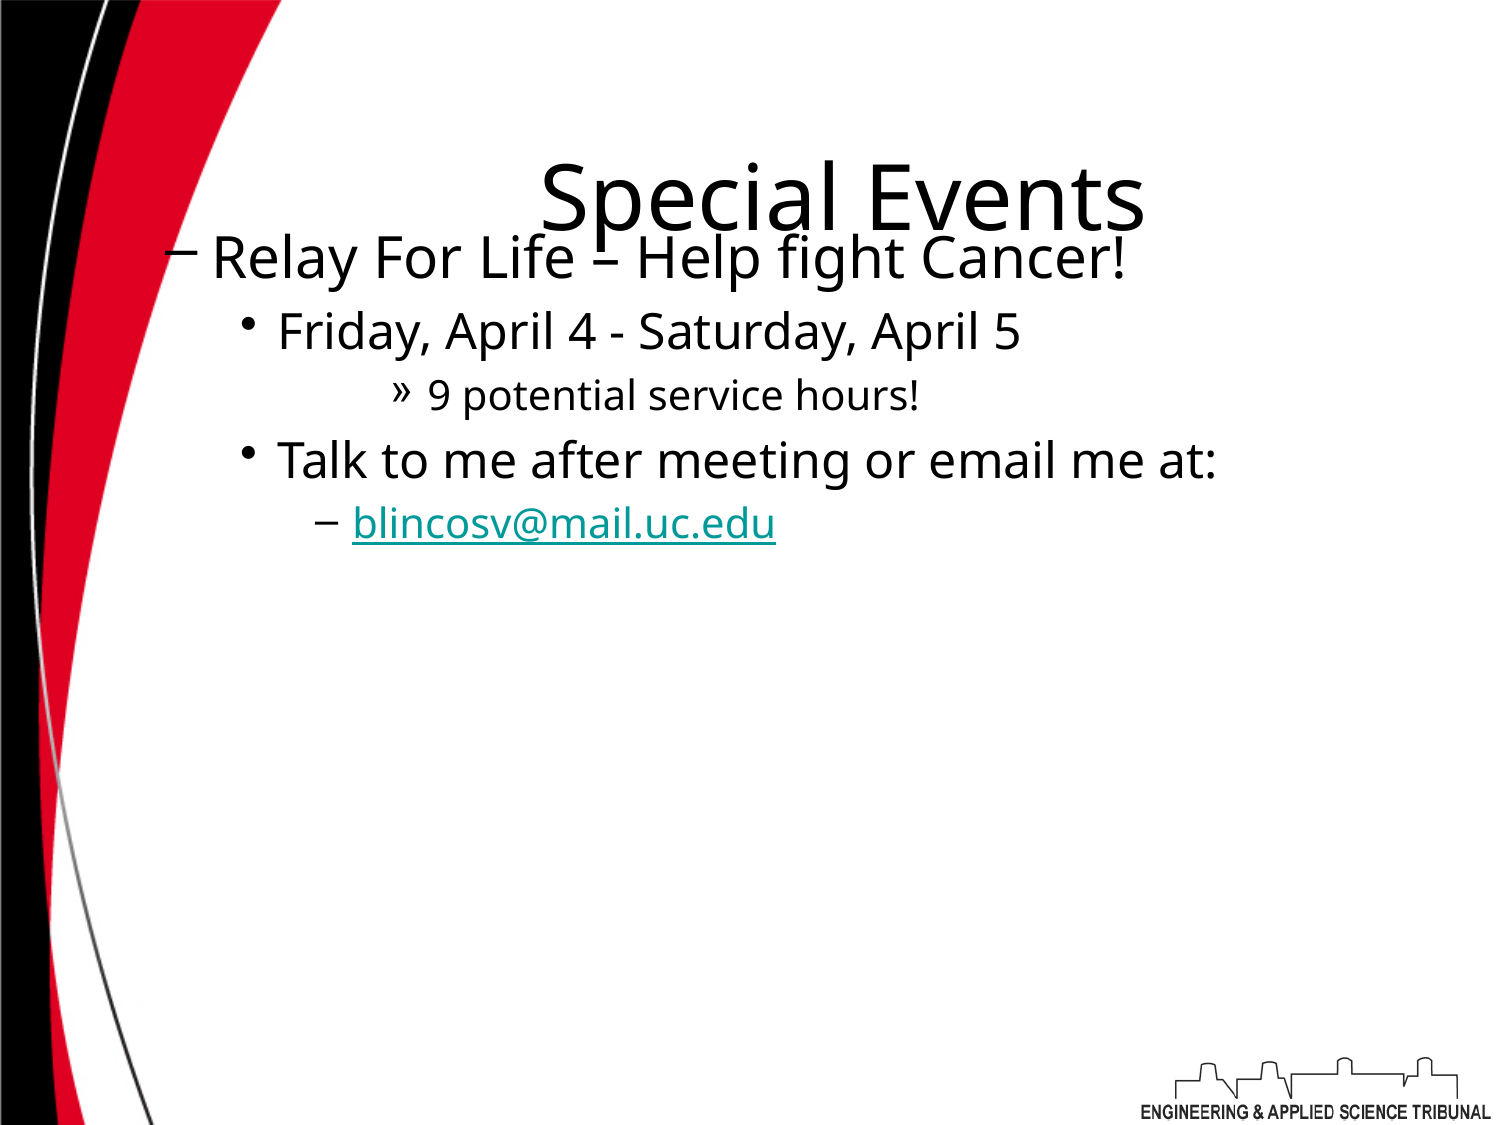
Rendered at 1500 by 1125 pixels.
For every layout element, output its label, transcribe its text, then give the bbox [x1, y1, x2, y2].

title Special Events [212, 100, 1475, 288]
picture [1137, 1057, 1495, 1121]
list Relay For Life – Help fight Cancer! Friday, April 4 - Saturday, April 5 9 potential service hours! Talk to me after meeting or email me at: blincosv@mail.uc.edu [75, 212, 1425, 1005]
picture [0, 0, 422, 1125]
